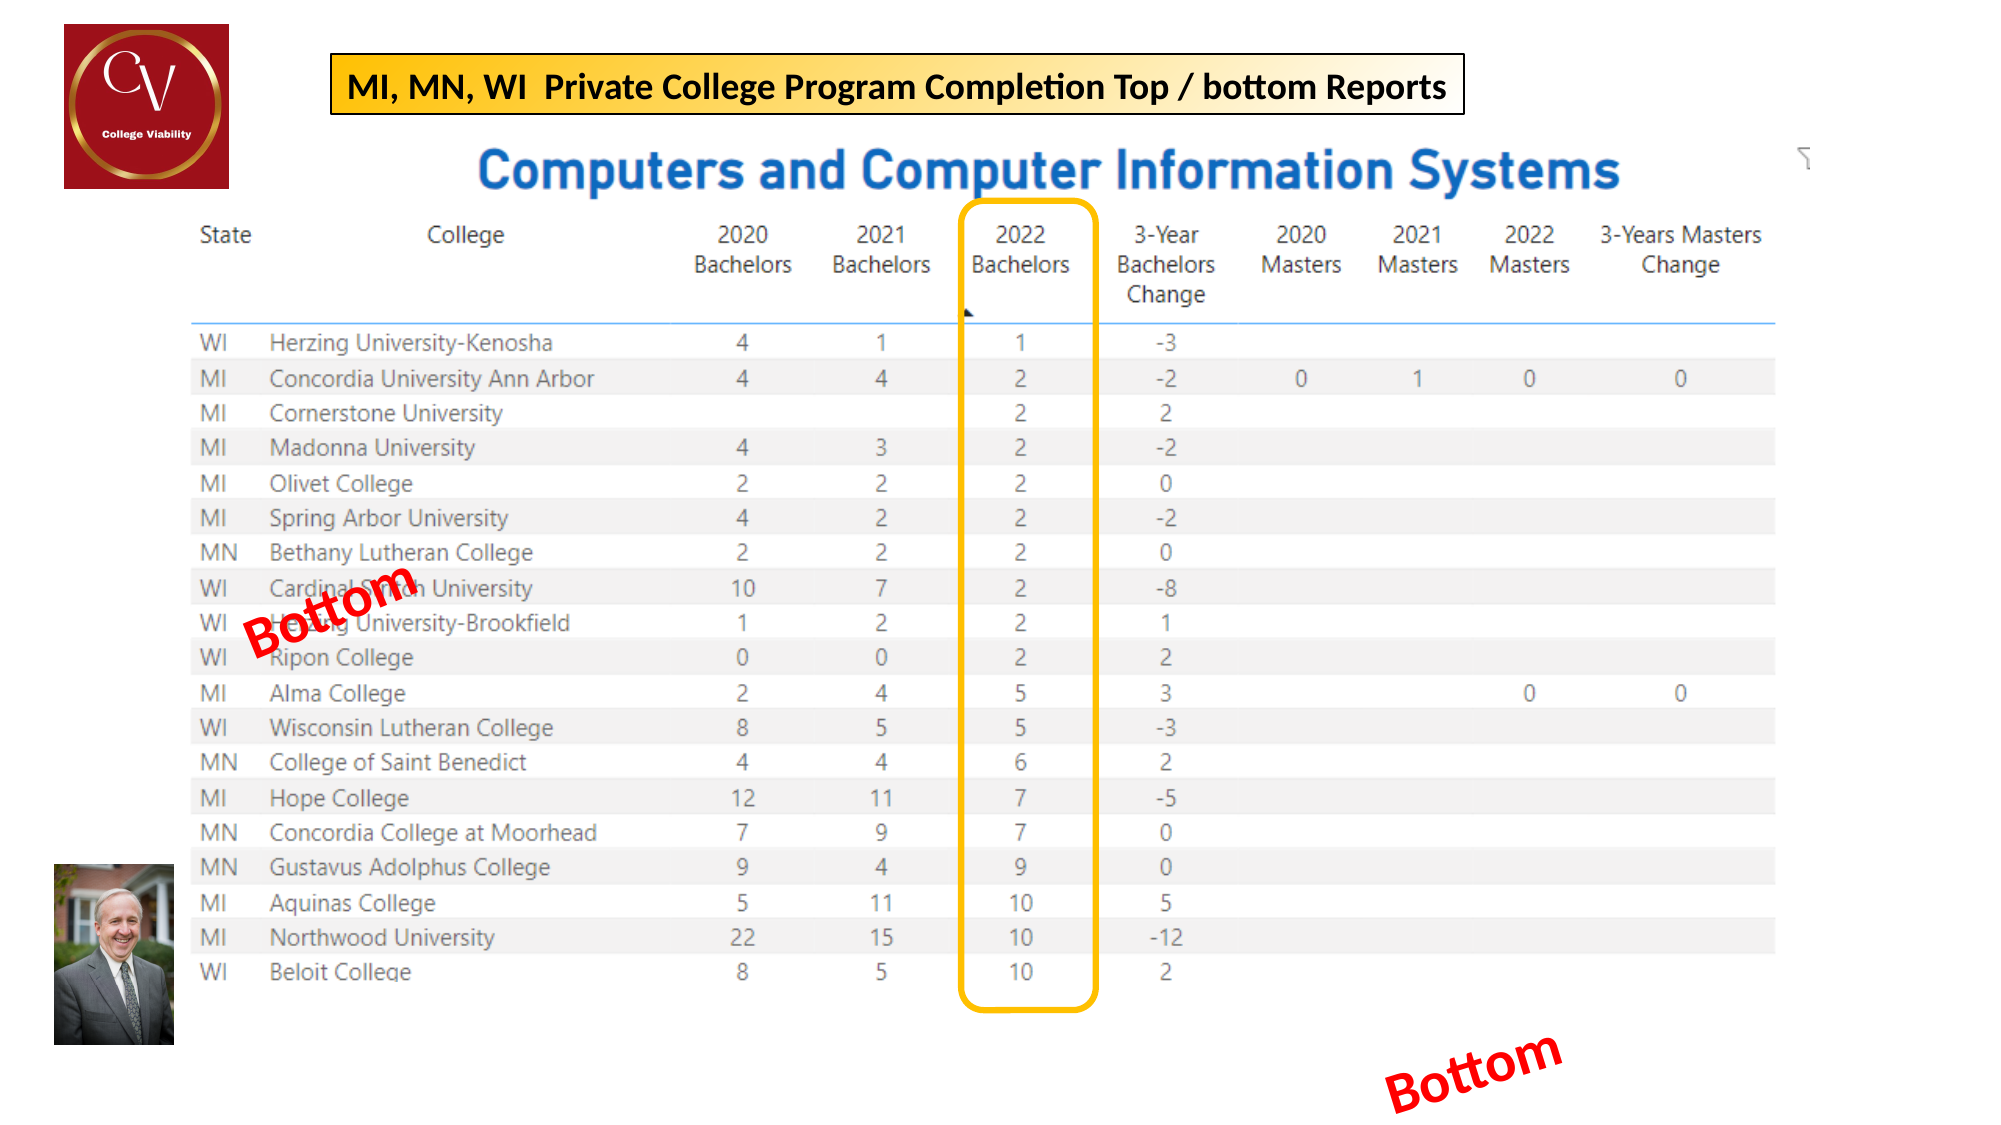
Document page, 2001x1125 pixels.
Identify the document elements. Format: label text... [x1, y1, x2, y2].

picture [64, 24, 1810, 982]
text_box [960, 982, 1097, 1012]
text_box MI, MN, WI Private College Program Completion Top / bottom Reports [330, 54, 1465, 114]
picture [53, 864, 174, 1045]
text_box Bottom [1359, 994, 1586, 1125]
